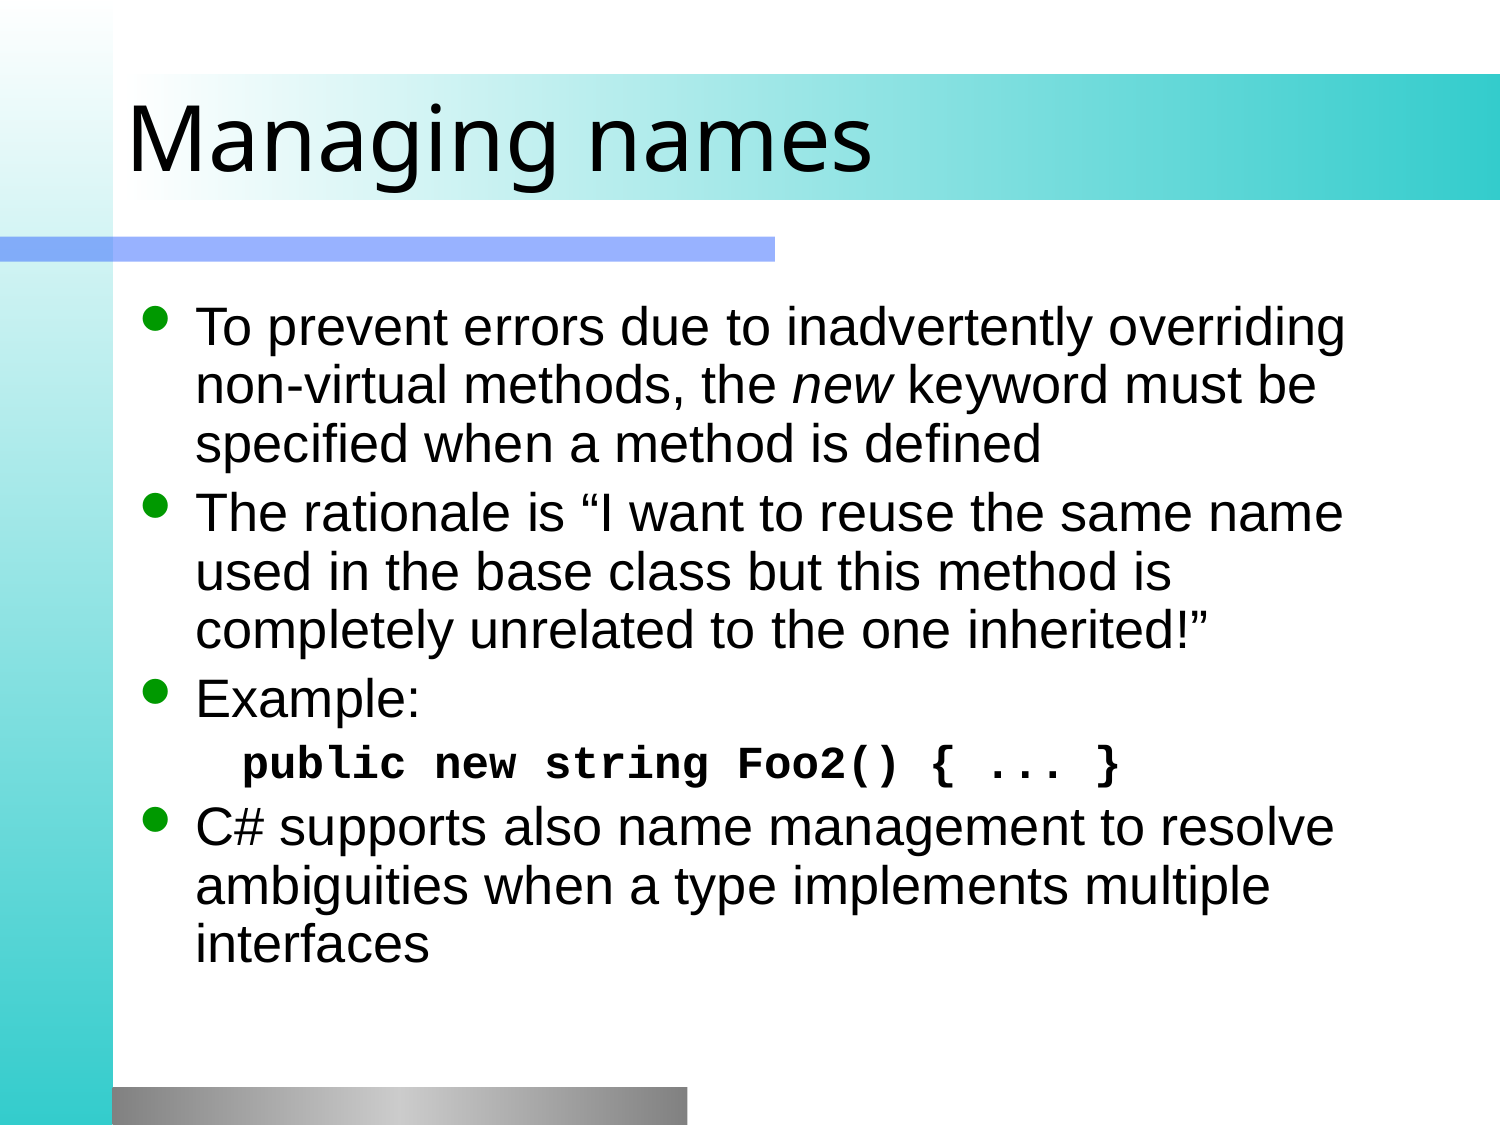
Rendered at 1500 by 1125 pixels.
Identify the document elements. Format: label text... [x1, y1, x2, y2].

title Managing names [110, 40, 1386, 229]
list To prevent errors due to inadvertently overriding non-virtual methods, the new keyword must be specified when a method is defined The rationale is “I want to reuse the same name used in the base class but this method is completely unrelated to the one inherited!” Example: public new string Foo2() { ... } C# supports also name management to resolve ambiguities when a type implements multiple interfaces [123, 290, 1426, 1024]
